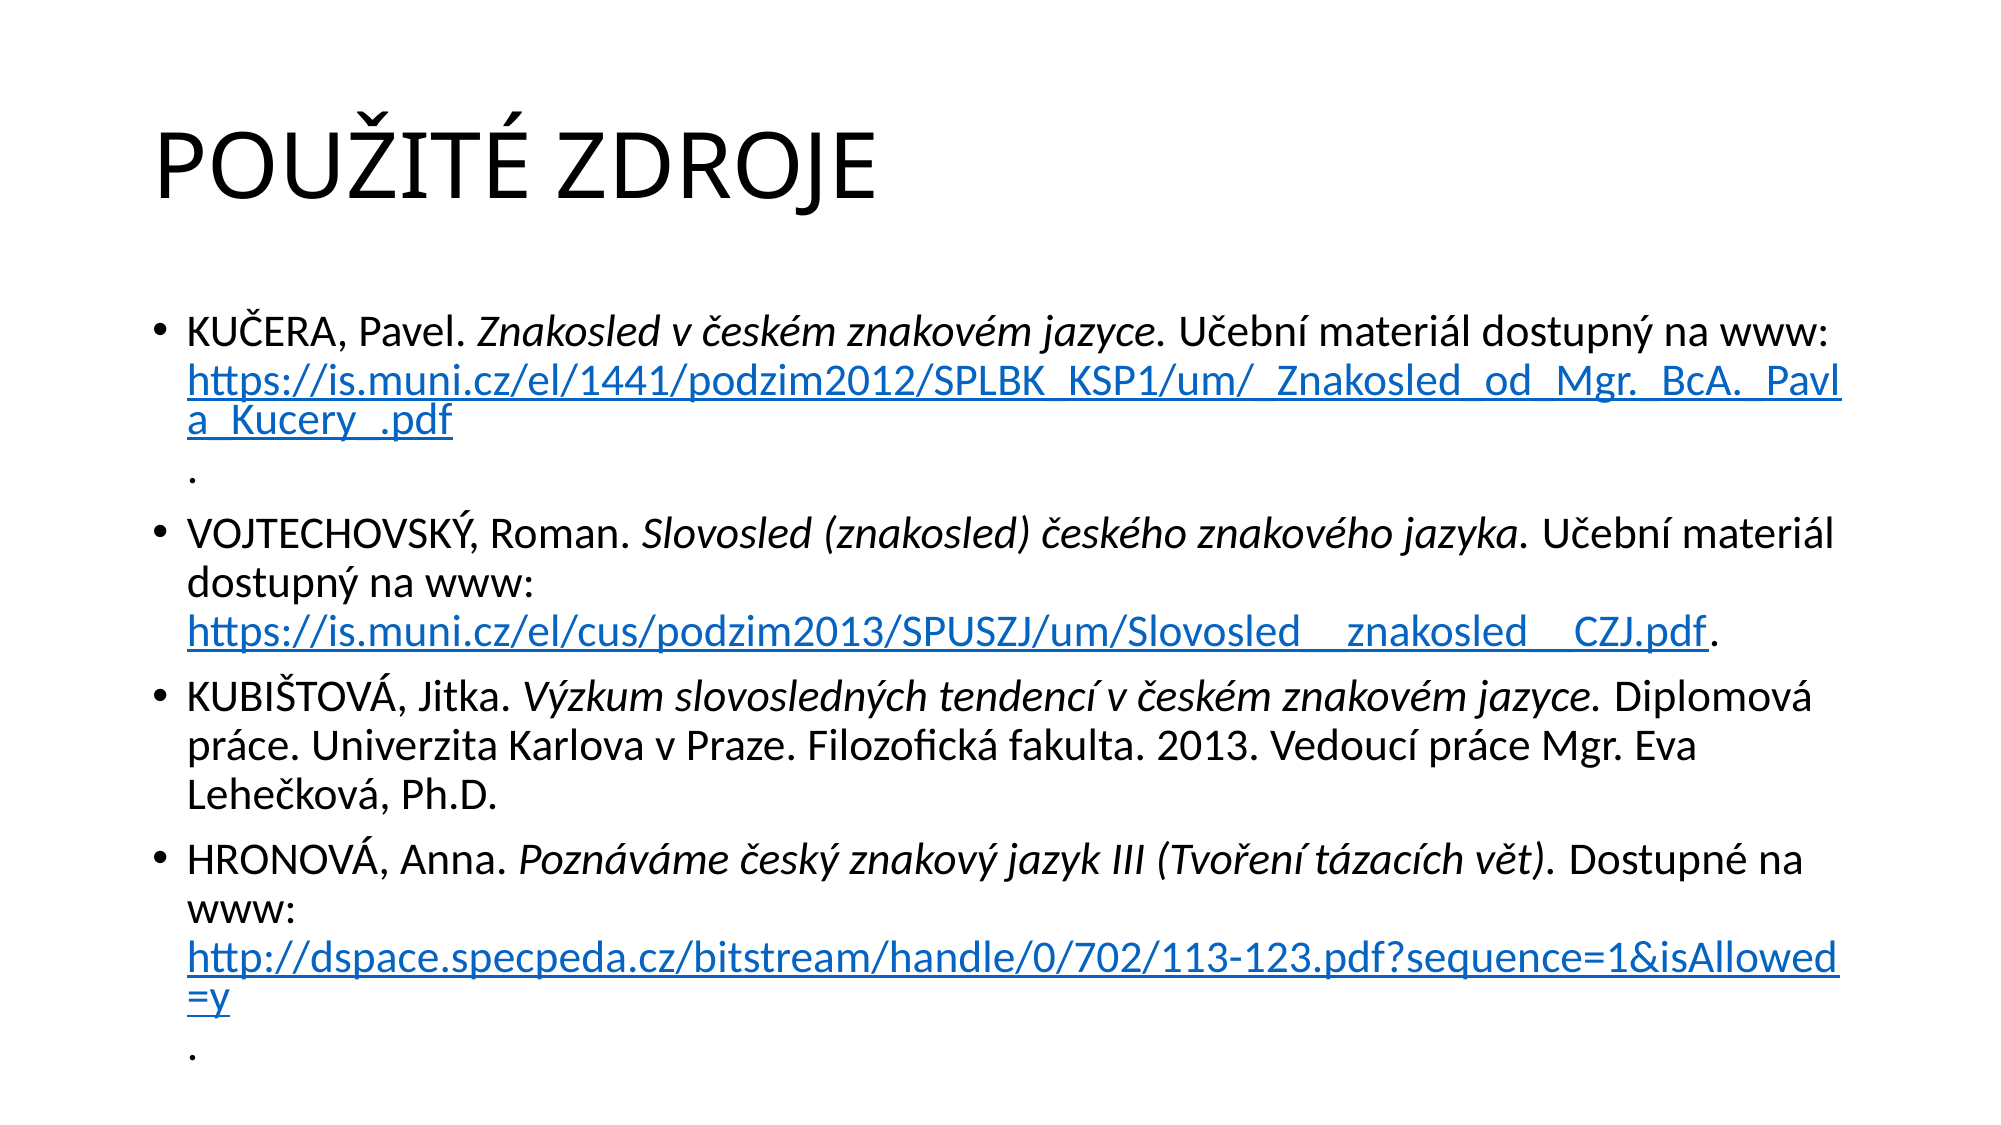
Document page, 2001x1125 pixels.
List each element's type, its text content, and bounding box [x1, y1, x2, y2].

list KUČERA, Pavel. Znakosled v českém znakovém jazyce. Učební materiál dostupný na www: https://is.muni.cz/el/1441/podzim2012/SPLBK_KSP1/um/_Znakosled_od_Mgr._BcA._Pavla_Kucery_.pdf. VOJTECHOVSKÝ, Roman. Slovosled (znakosled) českého znakového jazyka. Učební materiál dostupný na www: https://is.muni.cz/el/cus/podzim2013/SPUSZJ/um/Slovosled__znakosled__CZJ.pdf. KUBIŠTOVÁ, Jitka. Výzkum slovosledných tendencí v českém znakovém jazyce. Diplomová práce. Univerzita Karlova v Praze. Filozofická fakulta. 2013. Vedoucí práce Mgr. Eva Lehečková, Ph.D. HRONOVÁ, Anna. Poznáváme český znakový jazyk III (Tvoření tázacích vět). Dostupné na www: http://dspace.specpeda.cz/bitstream/handle/0/702/113-123.pdf?sequence=1&isAllowed=y. [137, 299, 1863, 1014]
title POUŽITÉ ZDROJE [137, 59, 1863, 278]
